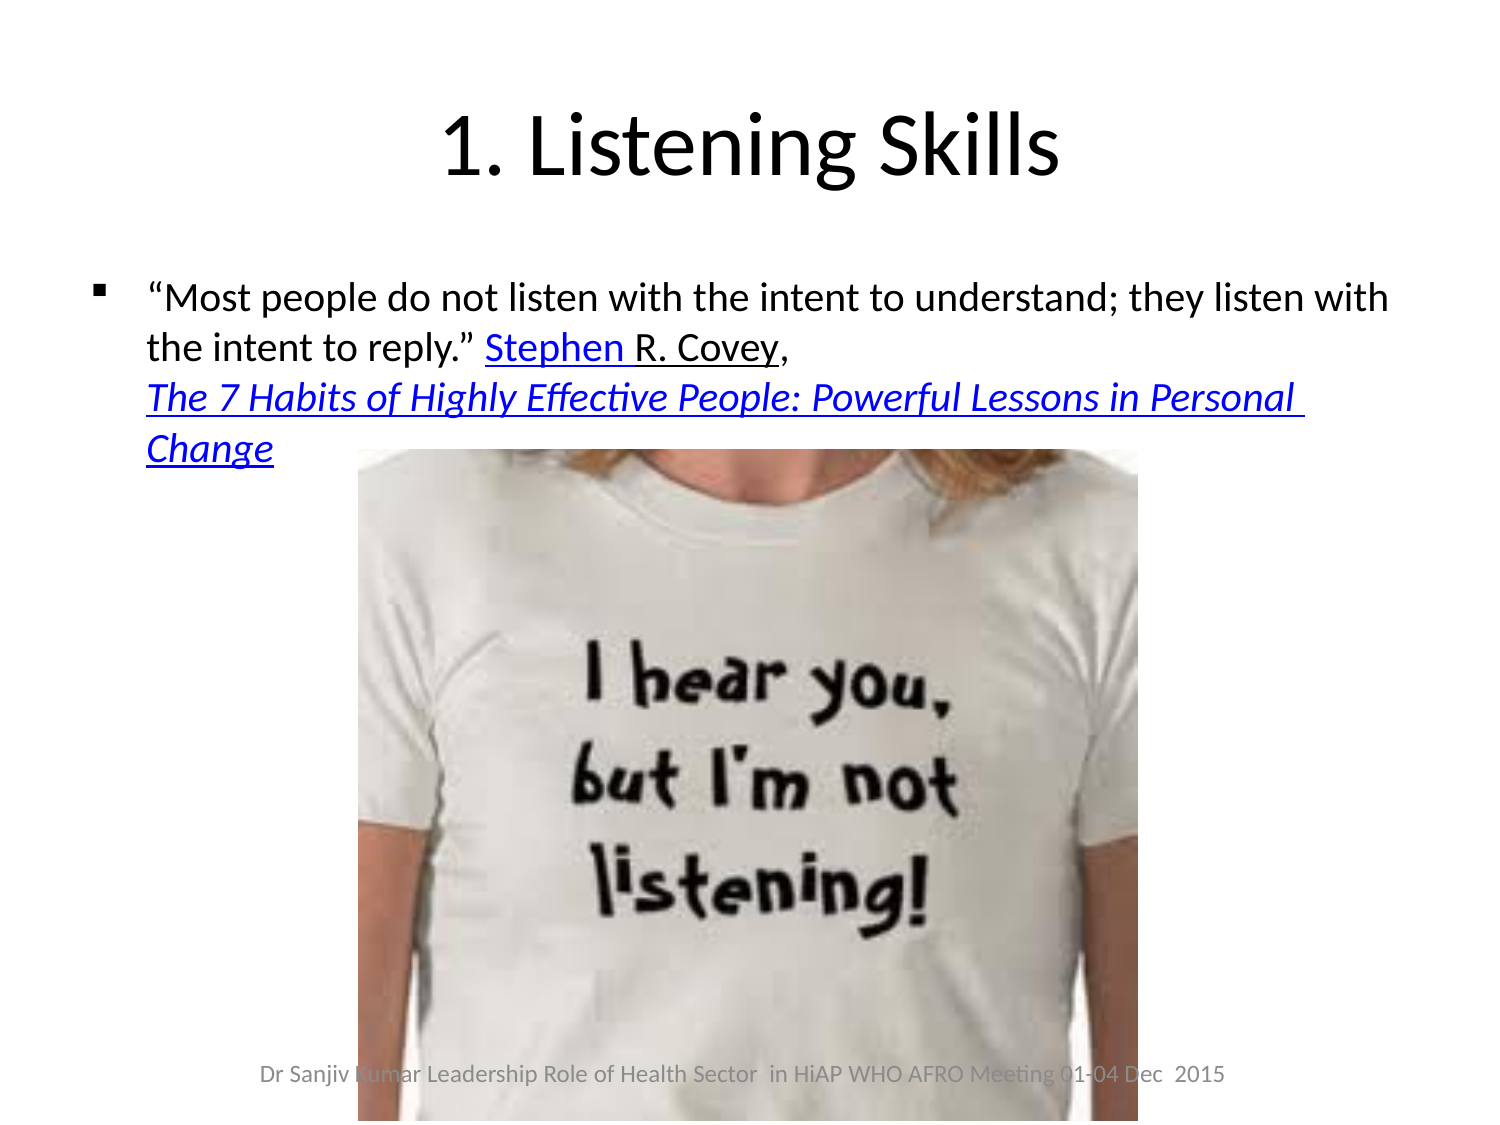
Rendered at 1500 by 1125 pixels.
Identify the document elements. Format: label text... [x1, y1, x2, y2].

list “Most people do not listen with the intent to understand; they listen with the intent to reply.” Stephen R. Covey, The 7 Habits of Highly Effective People: Powerful Lessons in Personal Change [75, 262, 1425, 1005]
footer Dr Sanjiv Kumar Leadership Role of Health Sector in HiAP WHO AFRO Meeting 01-04 Dec 2015 [1142, 1042, 1425, 1103]
footer Dr Sanjiv Kumar Leadership Role of Health Sector in HiAP WHO AFRO Meeting 01-04 Dec 2015 [62, 1042, 352, 1103]
title 1. Listening Skills [75, 45, 1425, 233]
picture [357, 449, 1138, 1121]
